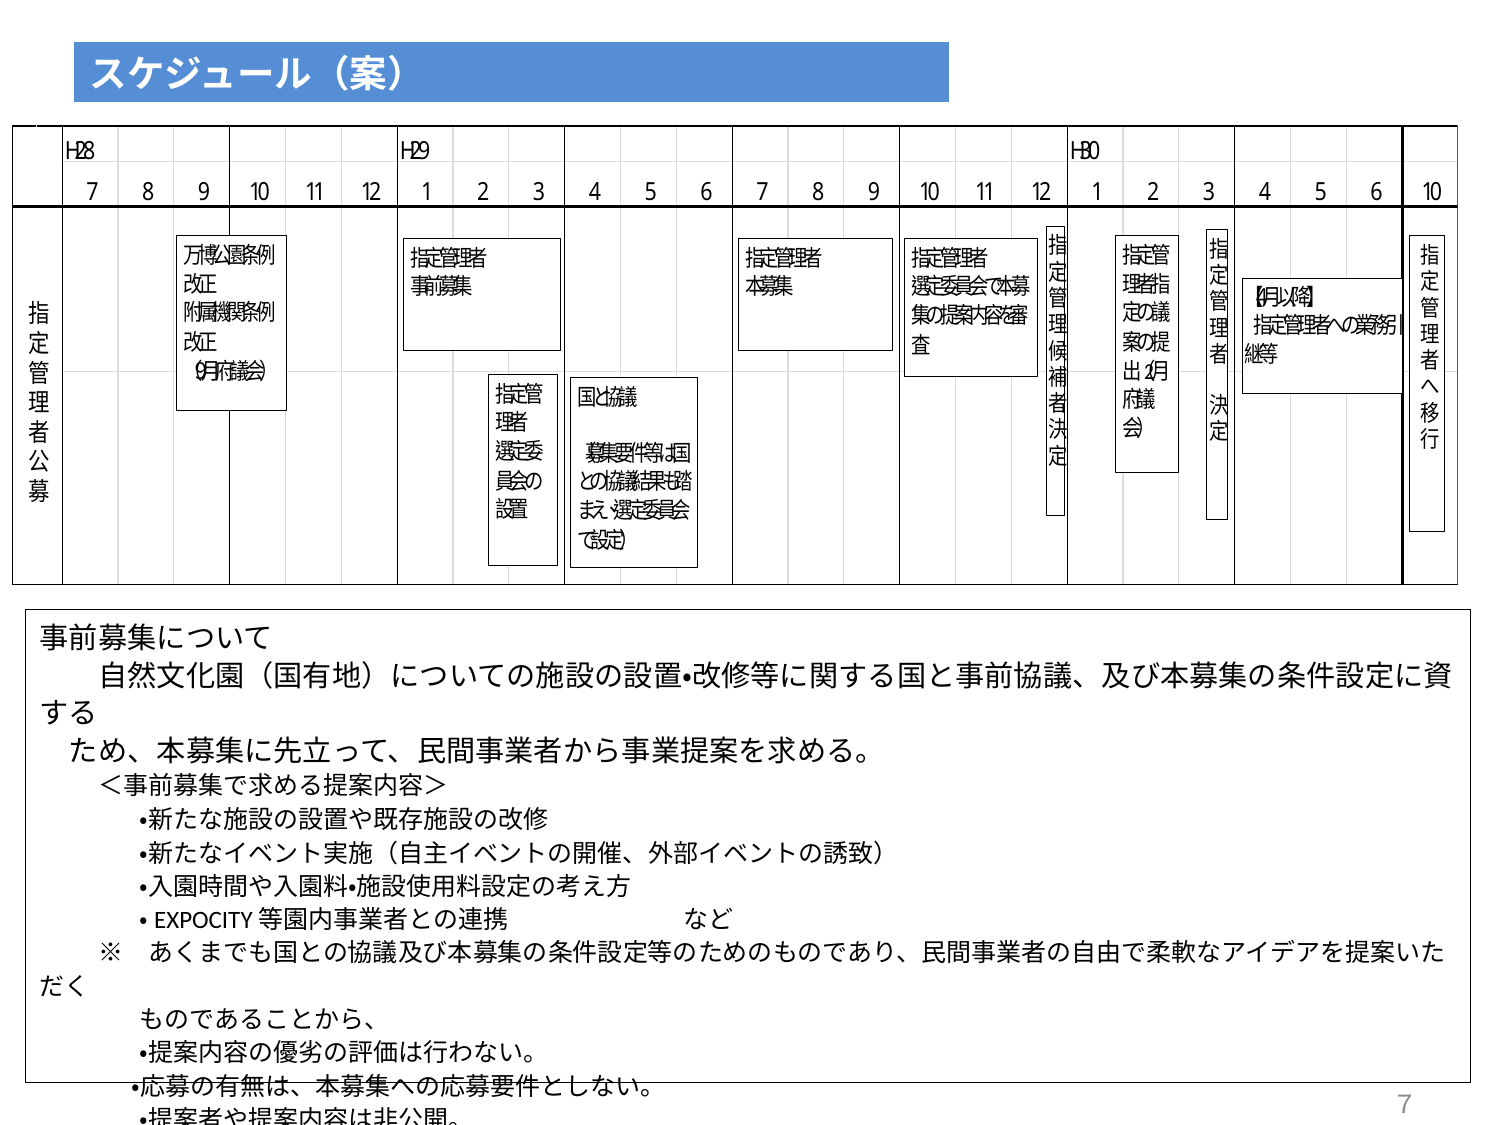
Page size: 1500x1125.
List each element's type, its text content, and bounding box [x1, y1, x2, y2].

text_box 事前募集について 自然文化園（国有地）についての施設の設置・改修等に関する国と事前協議、及び本募集の条件設定に資する ため、本募集に先立って、民間事業者から事業提案を求める。 ＜事前募集で求める提案内容＞ ・新たな施設の設置や既存施設の改修 ・新たなイベント実施（自主イベントの開催、外部イベントの誘致） ・入園時間や入園料・施設使用料設定の考え方 ・EXPOCITY等園内事業者との連携 など ※ あくまでも国との協議及び本募集の条件設定等のためのものであり、民間事業者の自由で柔軟なアイデアを提案いただく ものであることから、 ・提案内容の優劣の評価は行わない。 ・応募の有無は、本募集への応募要件としない。 ・提案者や提案内容は非公開。 [25, 609, 1471, 1083]
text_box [11, 125, 1459, 587]
slide_number ７ [1082, 1073, 1433, 1125]
text_box スケジュール（案） [74, 42, 949, 102]
